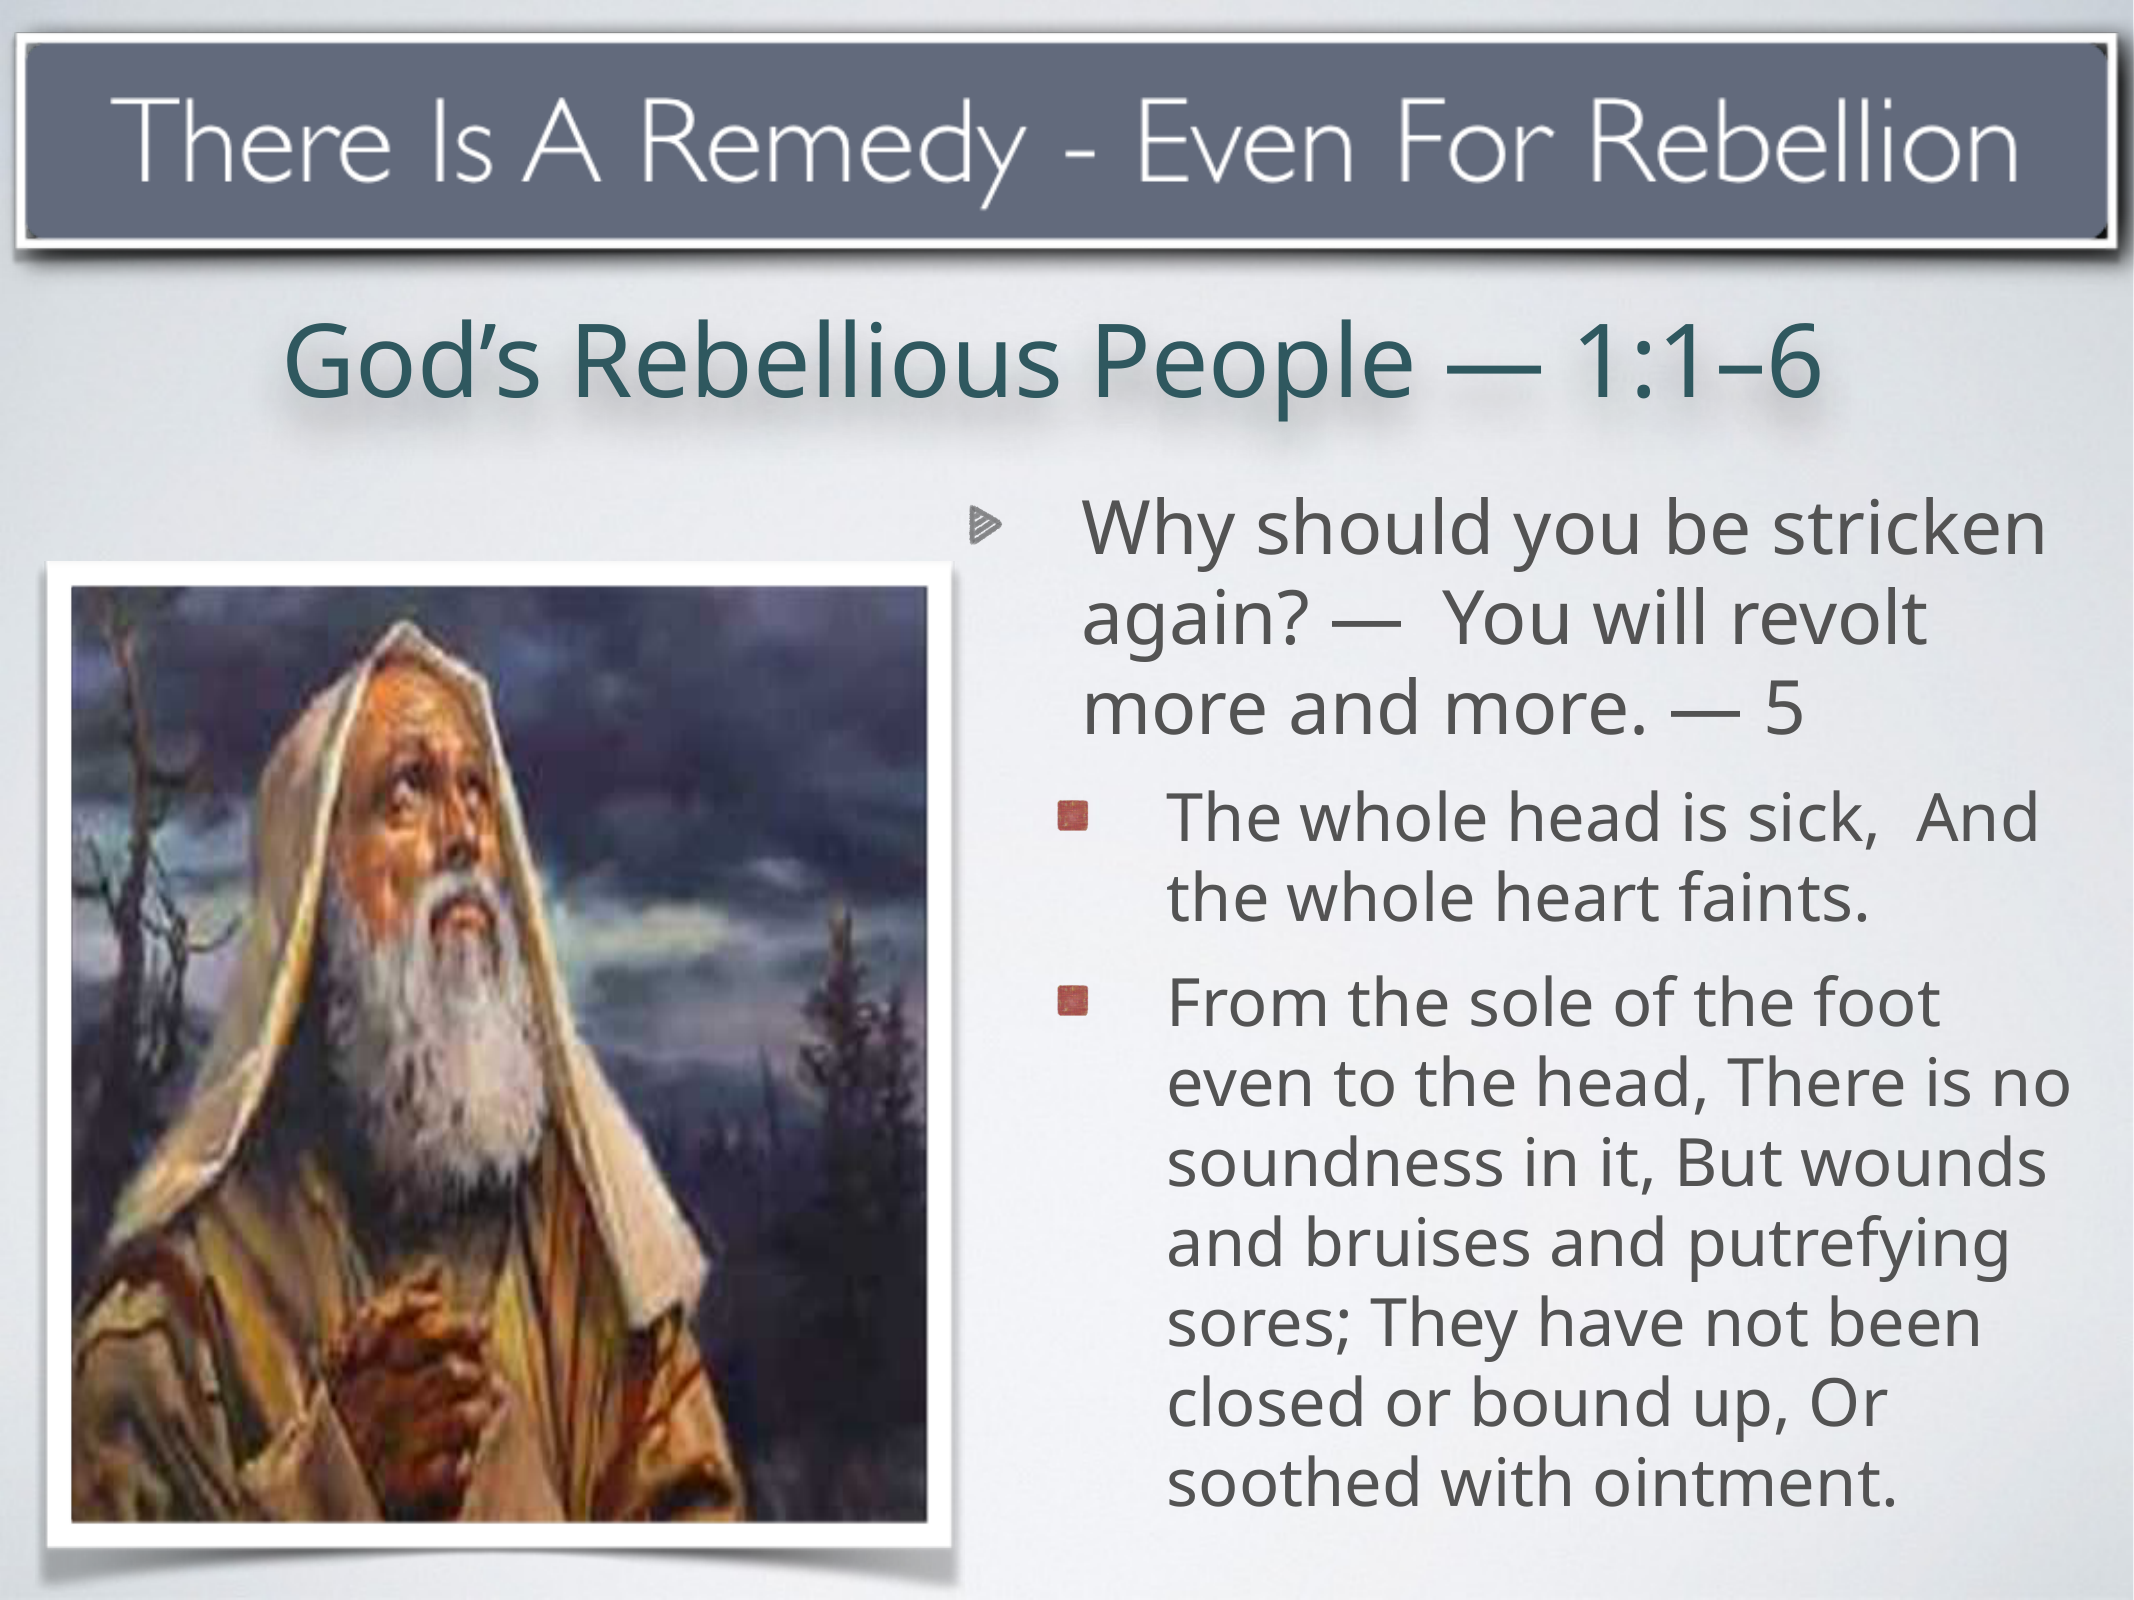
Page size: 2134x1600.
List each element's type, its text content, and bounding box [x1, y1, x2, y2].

picture [0, 0, 2134, 1600]
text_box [35, 561, 965, 1597]
text_box God’s Rebellious People — 1:1–6 [272, 287, 1861, 427]
text_box Why should you be stricken again? — You will revolt more and more. — 5 The whole head is sick, And the whole heart faints. From the sole of the foot even to the head, There is no soundness in it, But wounds and bruises and putrefying sores; They have not been closed or bound up, Or soothed with ointment. [960, 471, 2117, 1528]
